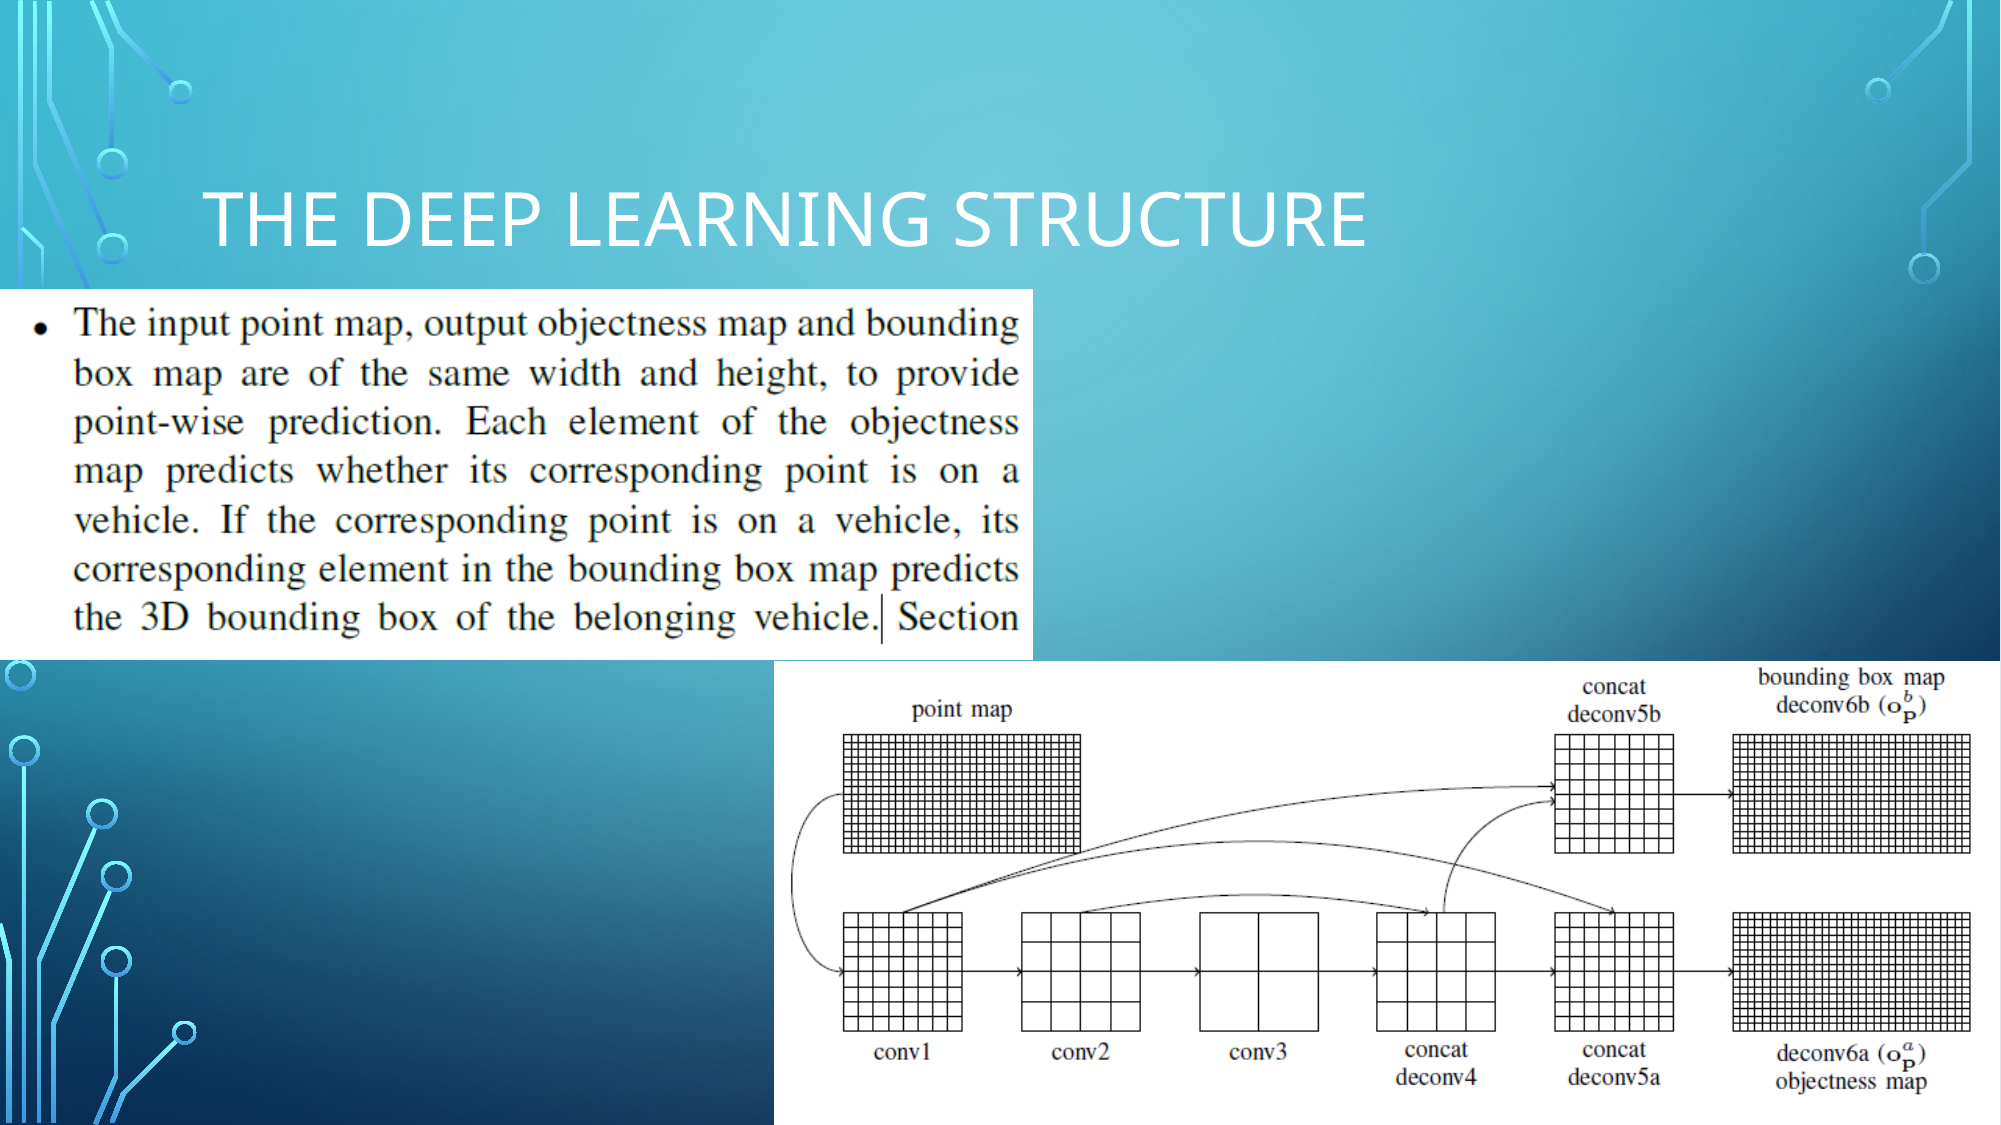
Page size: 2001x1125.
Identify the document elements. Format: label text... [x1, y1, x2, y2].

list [774, 660, 2000, 1125]
title The Deep Learning Structure [187, 101, 1813, 344]
picture [0, 288, 1034, 660]
